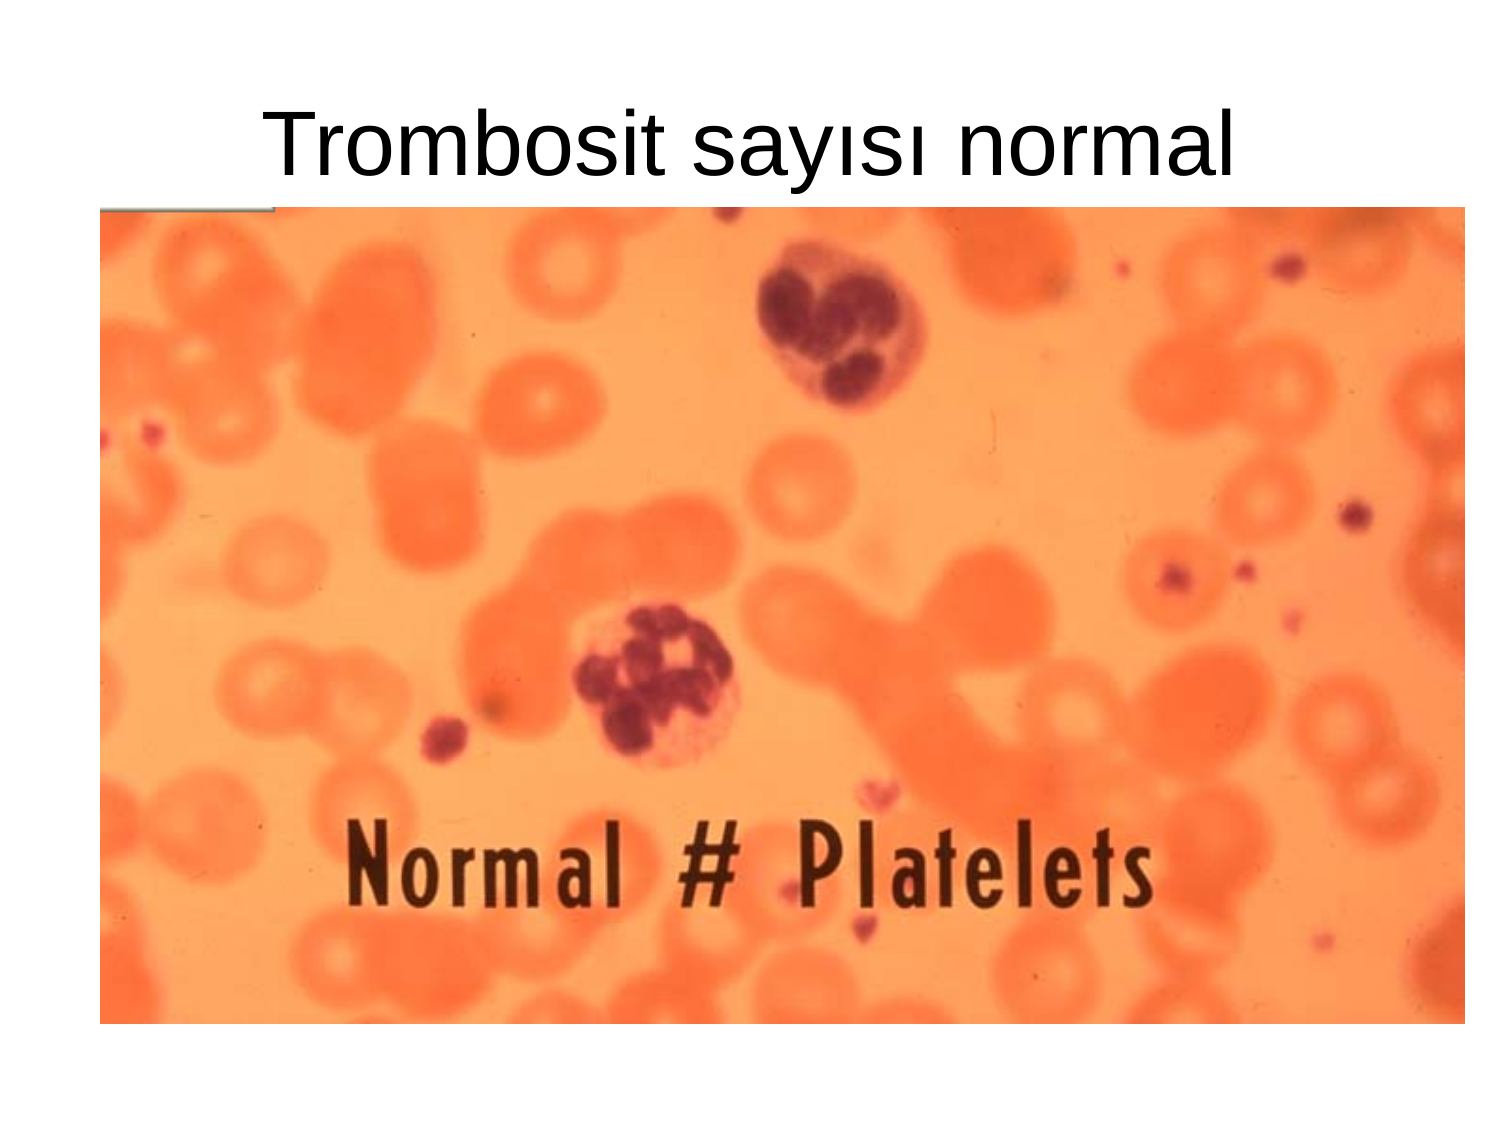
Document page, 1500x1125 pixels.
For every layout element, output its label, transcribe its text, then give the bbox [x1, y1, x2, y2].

picture [100, 207, 1465, 1024]
title Trombosit sayısı normal [74, 44, 1426, 233]
